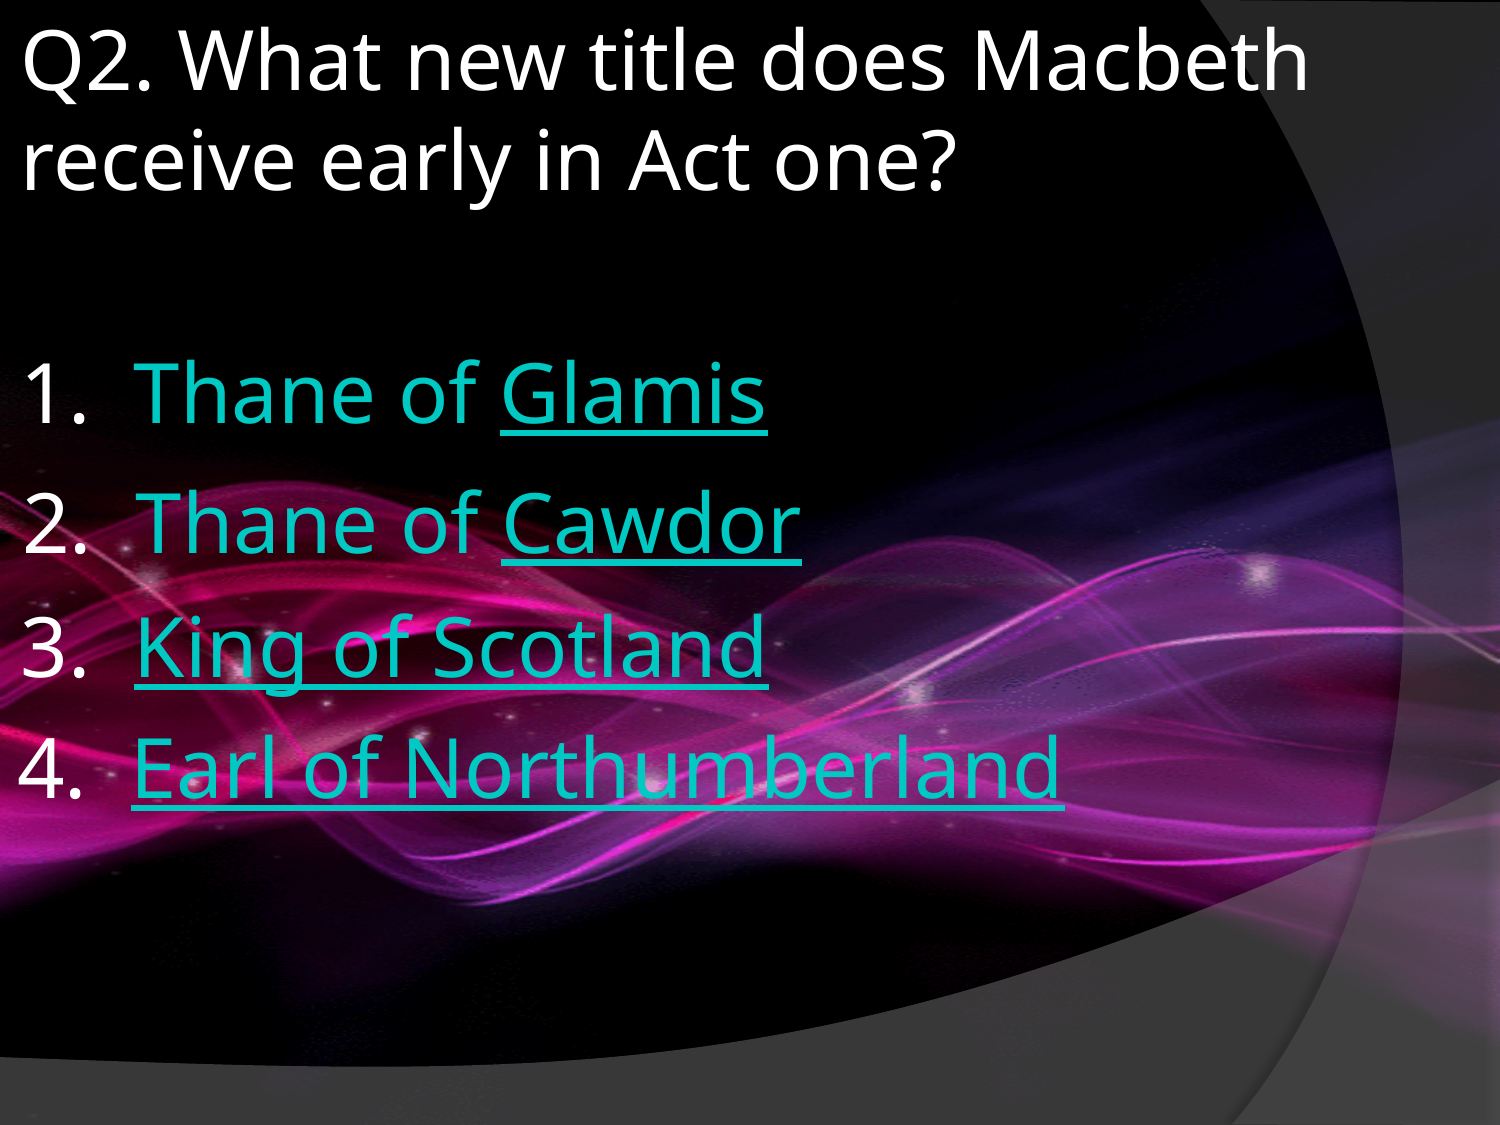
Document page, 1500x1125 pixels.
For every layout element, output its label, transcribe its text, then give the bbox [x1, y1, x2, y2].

text_box 3. King of Scotland [0, 586, 1500, 768]
text_box 4. Earl of Northumberland [0, 707, 1499, 836]
picture [0, 836, 1374, 1066]
list Q2. What new title does Macbeth receive early in Act one? 1. Thane of Glamis [0, 0, 1500, 586]
text_box 2. Thane of Cawdor [1, 462, 1500, 586]
